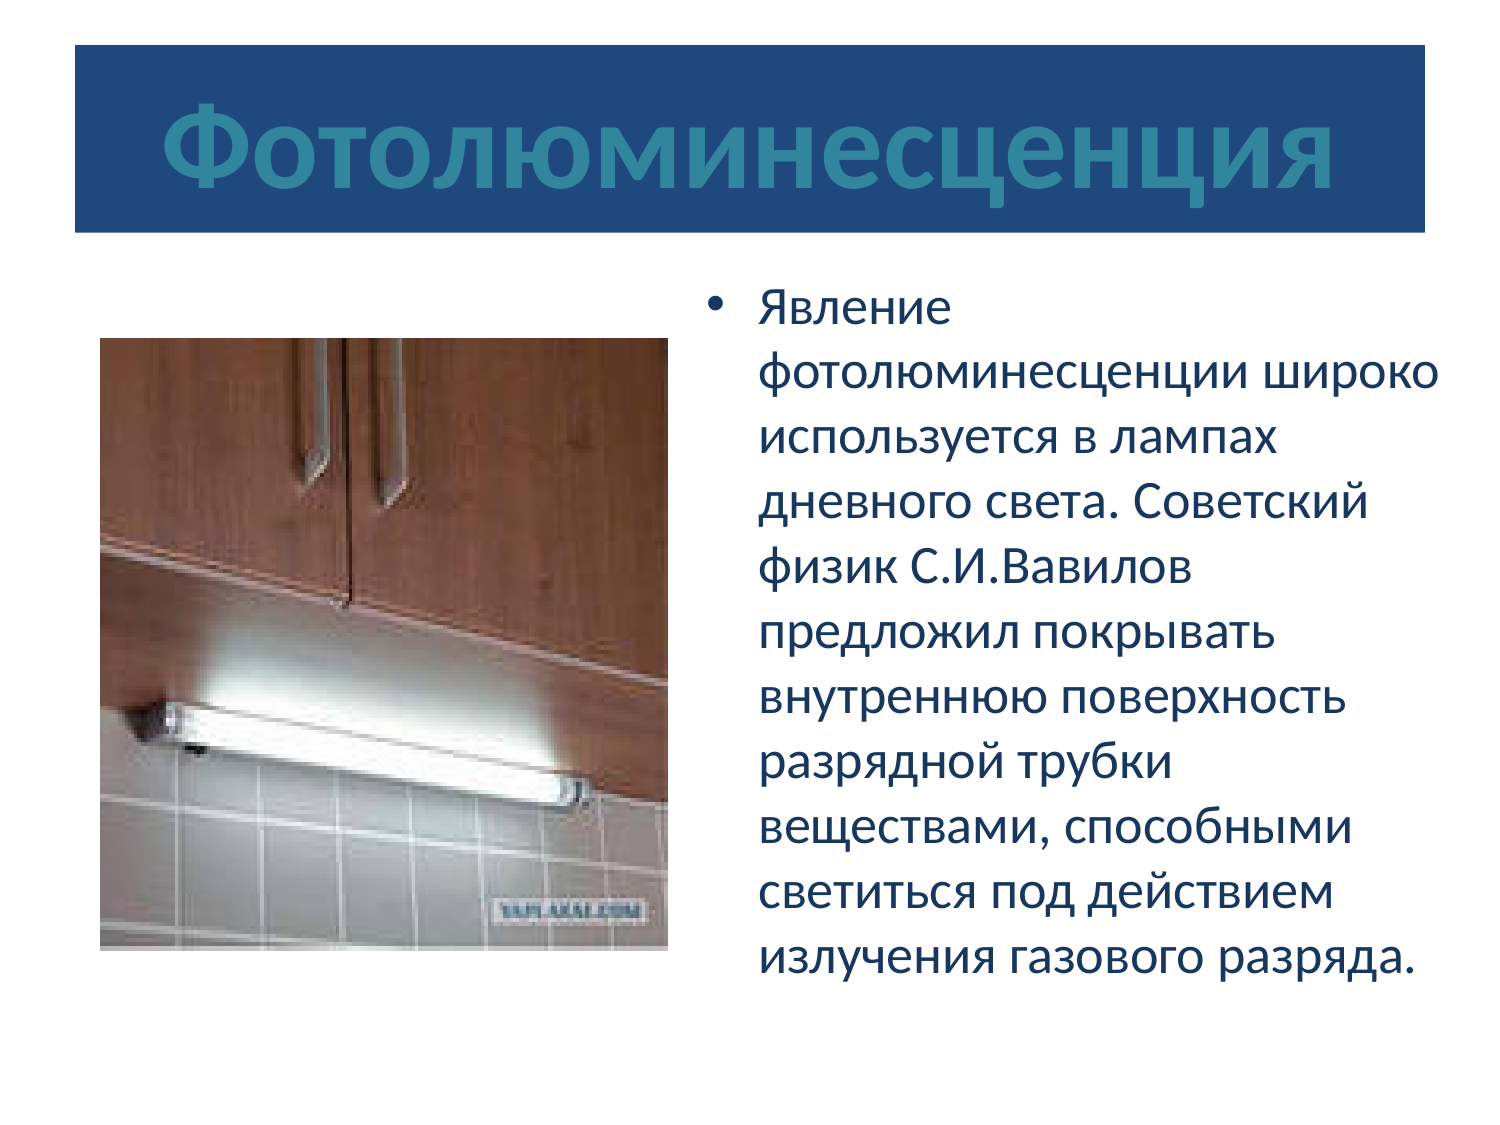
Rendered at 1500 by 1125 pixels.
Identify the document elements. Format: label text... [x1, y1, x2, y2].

list Явление фотолюминесценции широко используется в лампах дневного света. Советский физик С.И.Вавилов предложил покрывать внутреннюю поверхность разрядной трубки веществами, способными светиться под действием излучения газового разряда. [690, 262, 1459, 1059]
title Фотолюминесценция [75, 45, 1425, 233]
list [100, 337, 668, 349]
picture [100, 349, 668, 952]
